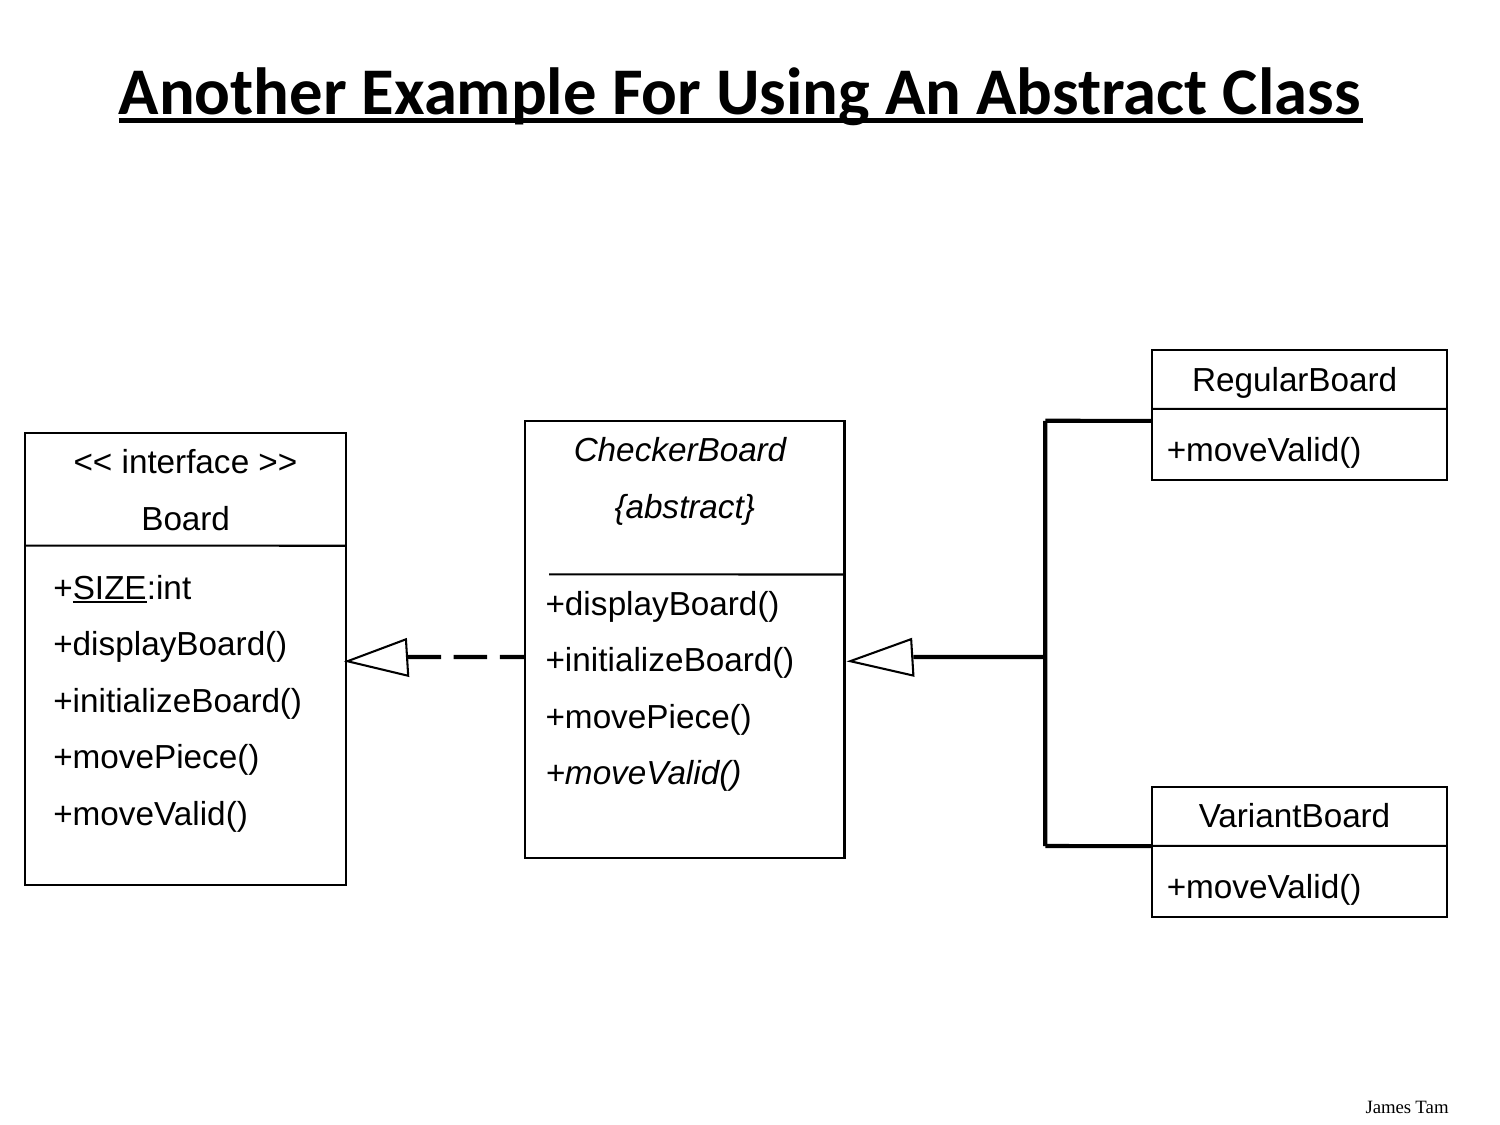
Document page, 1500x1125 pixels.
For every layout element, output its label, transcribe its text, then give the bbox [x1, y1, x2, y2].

title Another Example For Using An Abstract Class [70, 49, 1411, 136]
text_box [850, 639, 914, 676]
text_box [1151, 349, 1459, 481]
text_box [24, 432, 373, 886]
text_box +displayBoard() +initializeBoard() +movePiece() +moveValid() [530, 574, 874, 800]
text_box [1151, 786, 1459, 918]
text_box CheckerBoard {abstract} [525, 420, 845, 858]
text_box [376, 639, 409, 676]
